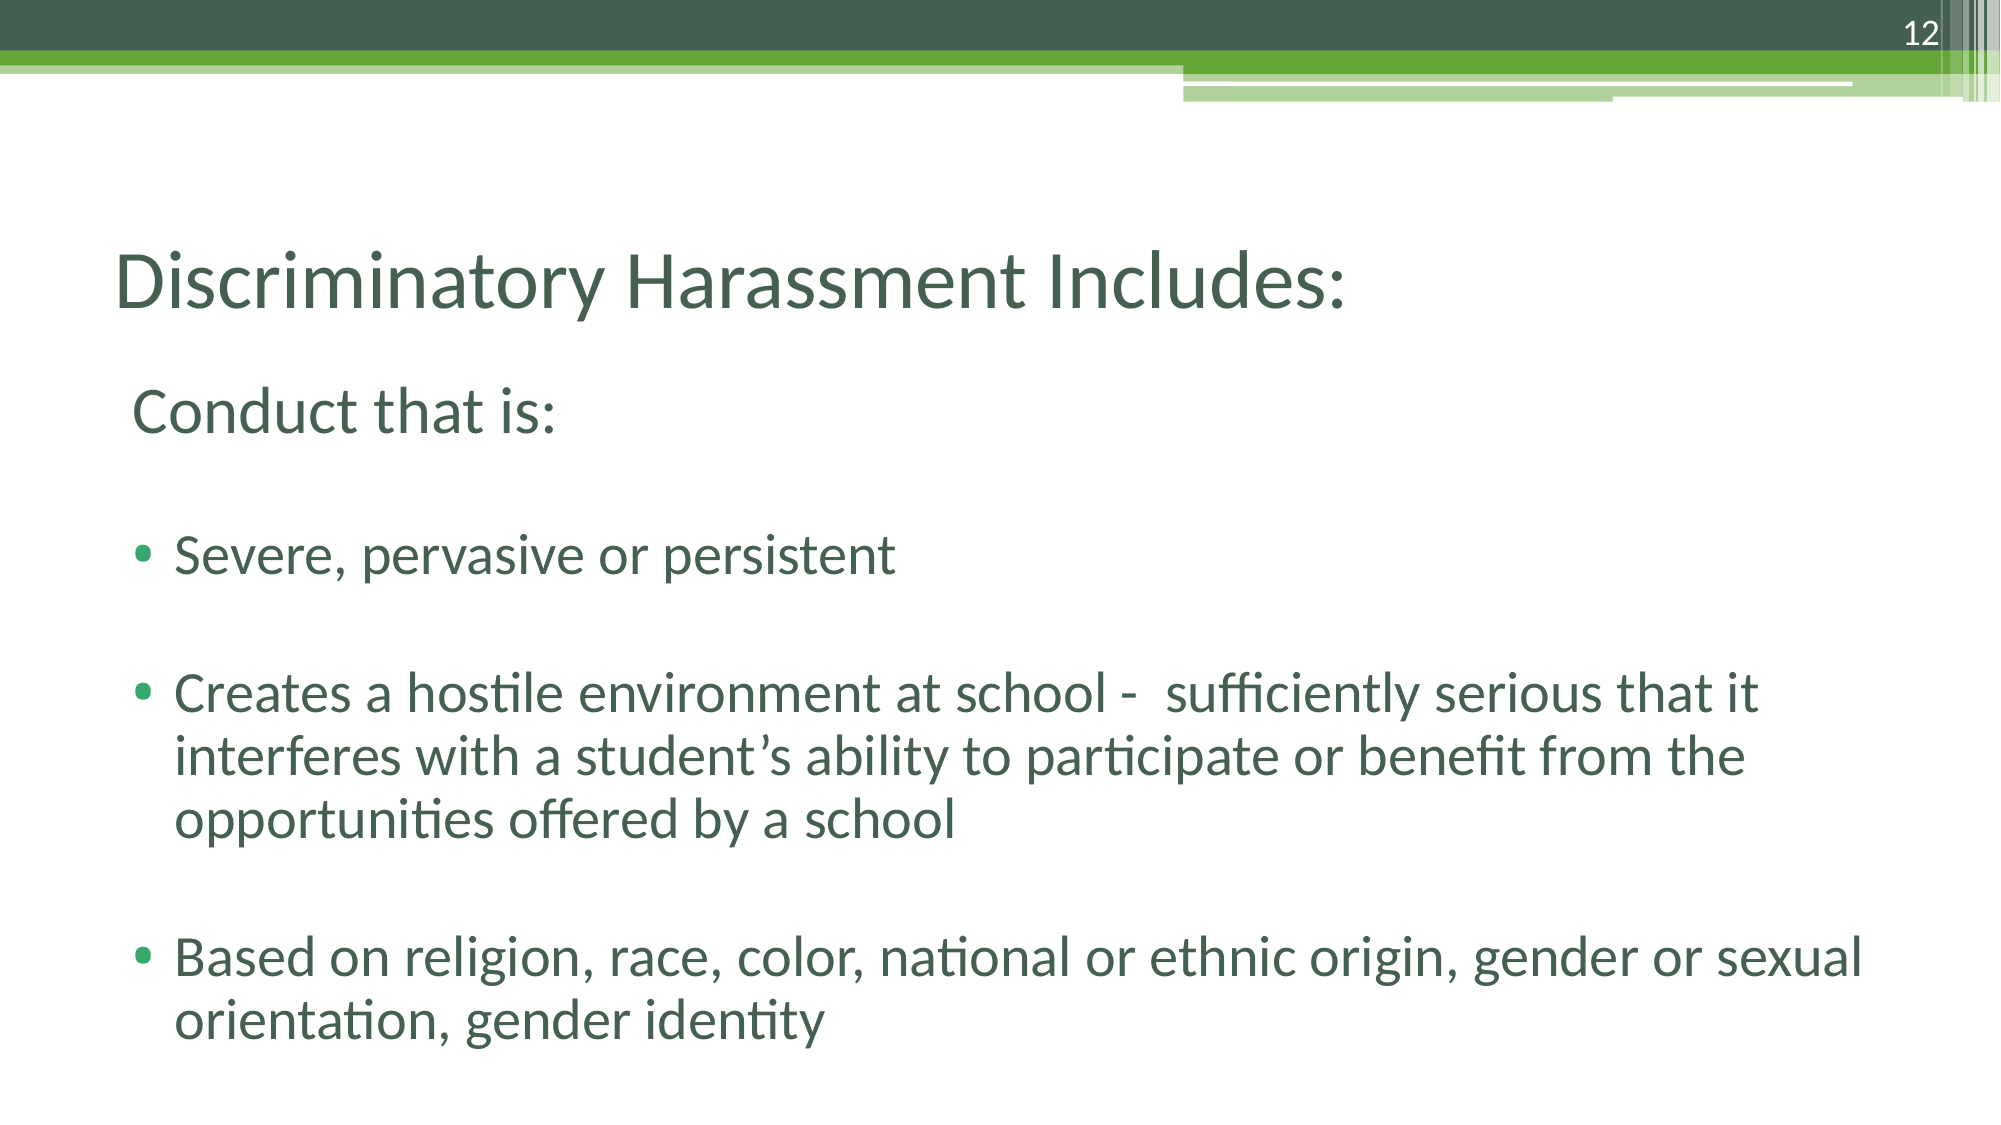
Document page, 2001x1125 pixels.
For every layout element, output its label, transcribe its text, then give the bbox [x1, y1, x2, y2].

slide_number 12 [1788, 0, 1955, 61]
title Discriminatory Harassment Includes: [99, 187, 1900, 363]
list Conduct that is: Severe, pervasive or persistent Creates a hostile environment at school - sufficiently serious that it interferes with a student’s ability to participate or benefit from the opportunities offered by a school Based on religion, race, color, national or ethnic origin, gender or sexual orientation, gender identity [99, 368, 1900, 1079]
